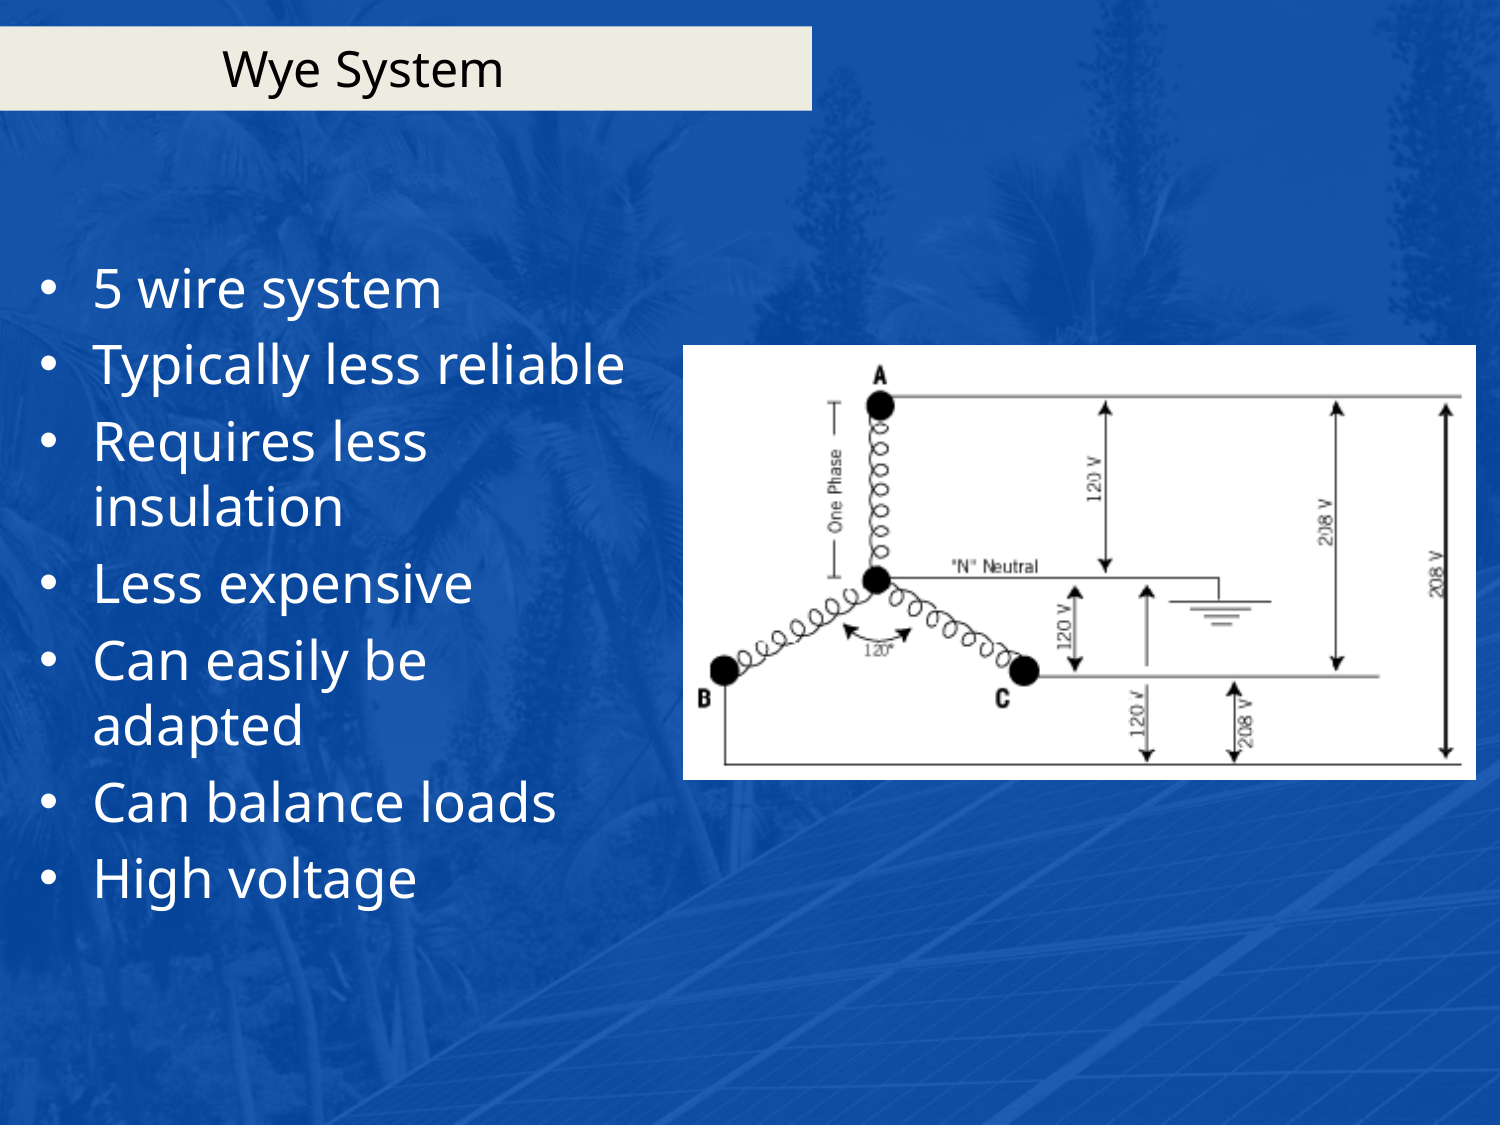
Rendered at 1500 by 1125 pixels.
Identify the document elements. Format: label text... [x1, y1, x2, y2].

list 5 wire system Typically less reliable Requires less insulation Less expensive Can easily be adapted Can balance loads High voltage [24, 246, 658, 943]
title Wye System [24, 11, 704, 123]
picture [0, 0, 1500, 1125]
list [683, 345, 1476, 780]
